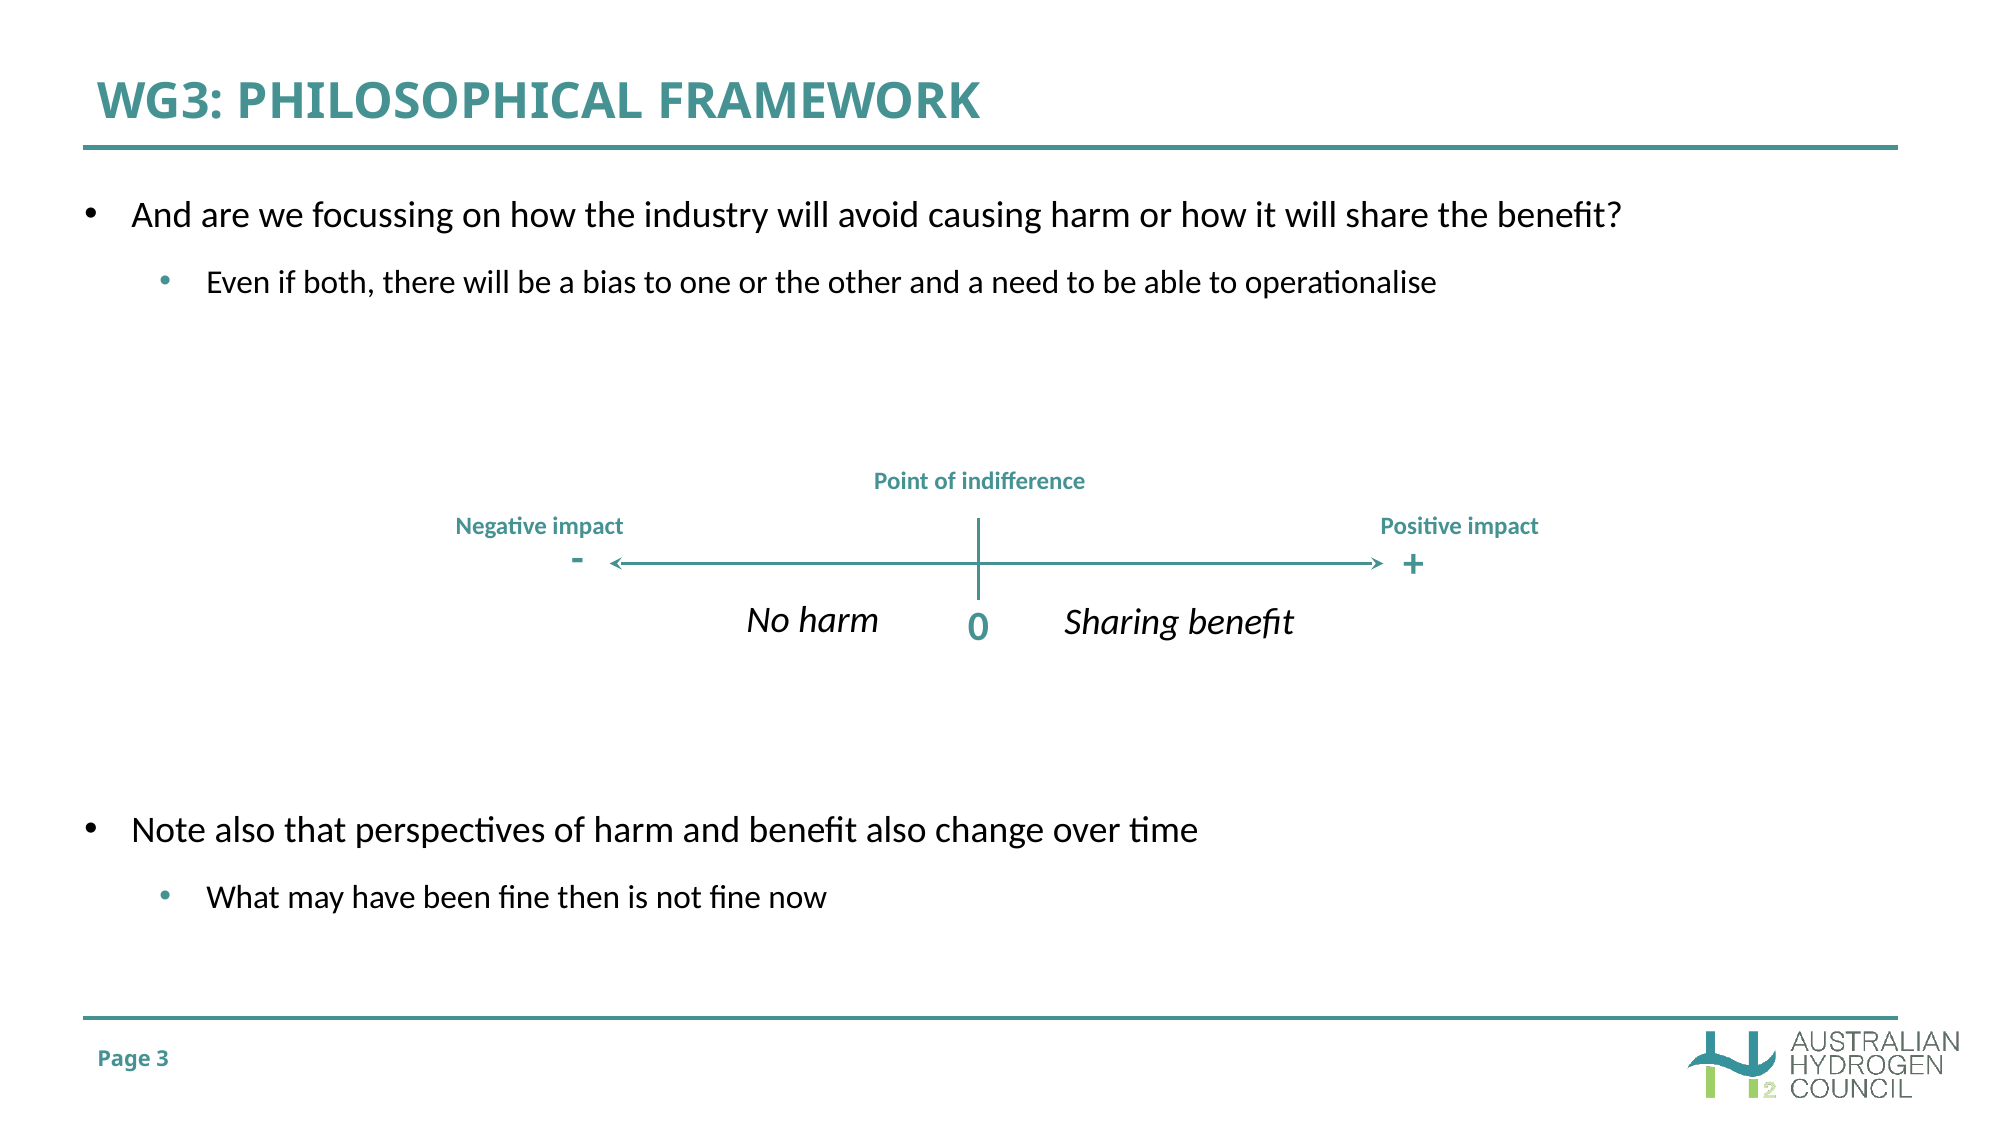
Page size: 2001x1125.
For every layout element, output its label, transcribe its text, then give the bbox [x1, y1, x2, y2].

title WG3: PHILOSOPHICAL FRAMEWORK [82, 68, 1883, 145]
text_box And are we focussing on how the industry will avoid causing harm or how it will share the benefit? Even if both, there will be a bias to one or the other and a need to be able to operationalise [69, 182, 1931, 436]
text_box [373, 457, 1627, 705]
slide_number Page 3 [82, 1037, 188, 1077]
text_box Note also that perspectives of harm and benefit also change over time What may have been fine then is not fine now [69, 797, 1931, 980]
picture [1678, 1016, 1967, 1113]
